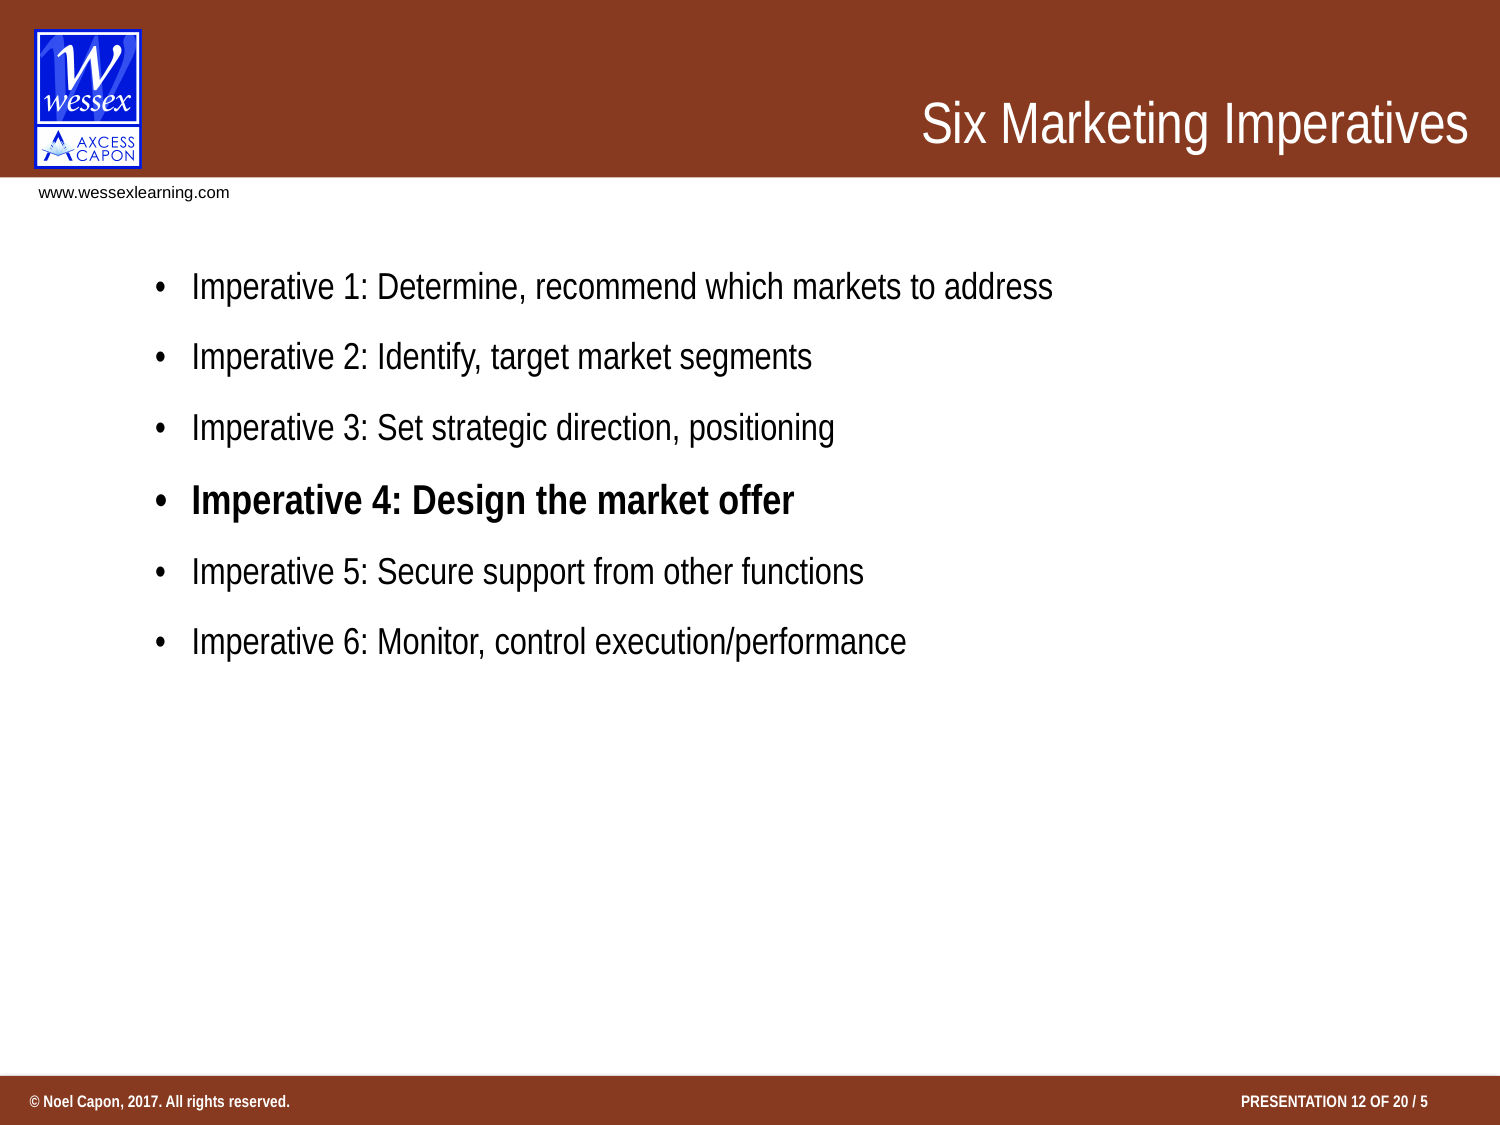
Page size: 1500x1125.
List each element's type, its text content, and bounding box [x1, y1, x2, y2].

text_box Six Marketing Imperatives [0, 0, 1500, 178]
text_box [34, 28, 232, 203]
text_box • Imperative 1: Determine, recommend which markets to address • Imperative 2: Identify, target market segments • Imperative 3: Set strategic direction, positioning • Imperative 4: Design the market offer • Imperative 5: Secure support from other functions • Imperative 6: Monitor, control execution/performance [153, 262, 1462, 663]
